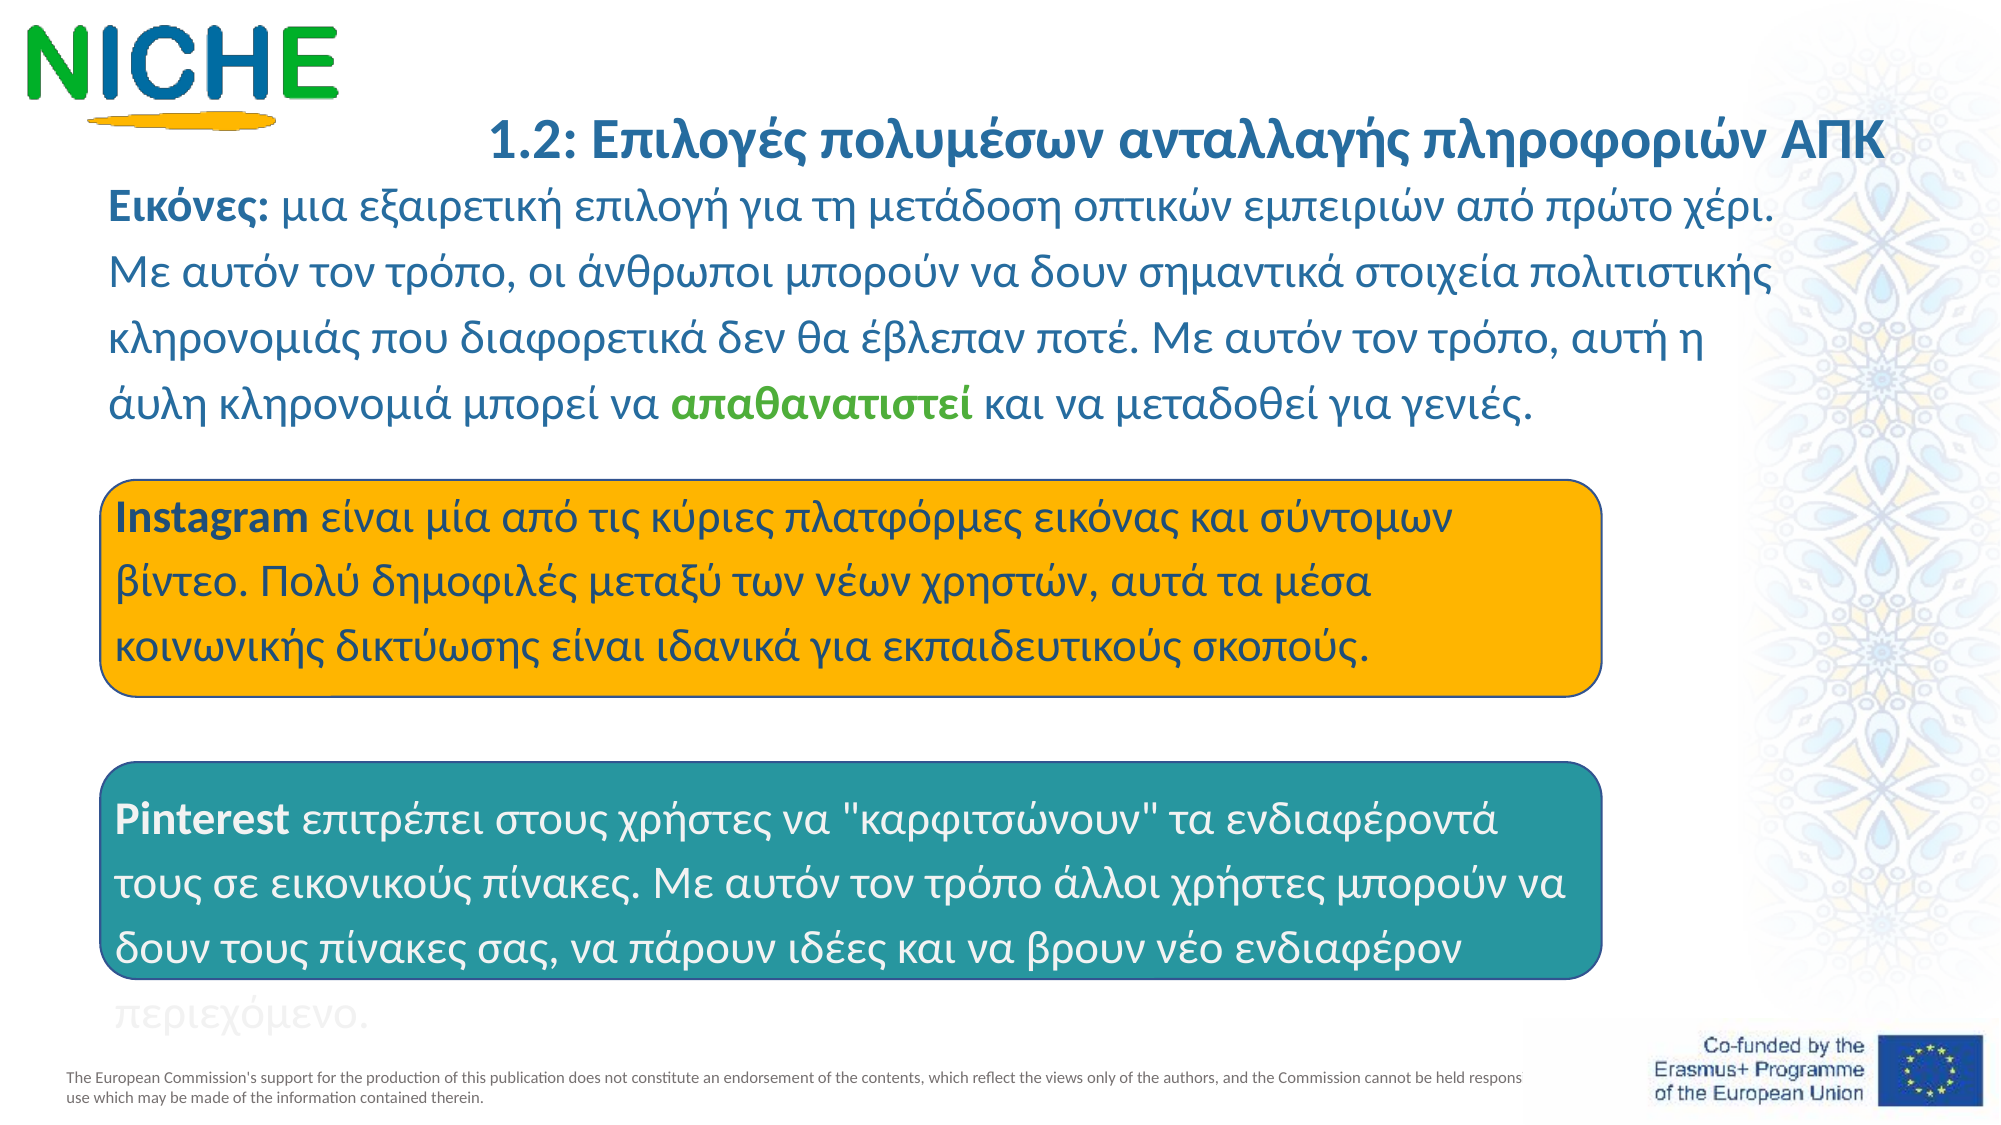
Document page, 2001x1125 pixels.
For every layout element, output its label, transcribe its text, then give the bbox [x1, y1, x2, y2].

text_box Instagram είναι μία από τις κύριες πλατφόρμες εικόνας και σύντομων βίντεο. Πολύ δημοφιλές μεταξύ των νέων χρηστών, αυτά τα μέσα κοινωνικής δικτύωσης είναι ιδανικά για εκπαιδευτικούς σκοπούς. Pinterest επιτρέπει στους χρήστες να "καρφιτσώνουν" τα ενδιαφέροντά τους σε εικονικούς πίνακες. Με αυτόν τον τρόπο άλλοι χρήστες μπορούν να δουν τους πίνακες σας, να πάρουν ιδέες και να βρουν νέο ενδιαφέρον περιεχόμενο. [100, 388, 1602, 1045]
text_box 1.2: Επιλογές πολυμέσων ανταλλαγής πληροφοριών ΑΠΚ [388, 82, 1986, 202]
text_box Εικόνες: μια εξαιρετική επιλογή για τη μετάδοση οπτικών εμπειριών από πρώτο χέρι. Με αυτόν τον τρόπο, οι άνθρωποι μπορούν να δουν σημαντικά στοιχεία πολιτιστικής κληρονομιάς που διαφορετικά δεν θα έβλεπαν ποτέ. Με αυτόν τον τρόπο, αυτή η άυλη κληρονομιά μπορεί να απαθανατιστεί και να μεταδοθεί για γενιές. [93, 157, 1809, 509]
picture [0, 0, 365, 145]
picture [1523, 1018, 1999, 1125]
